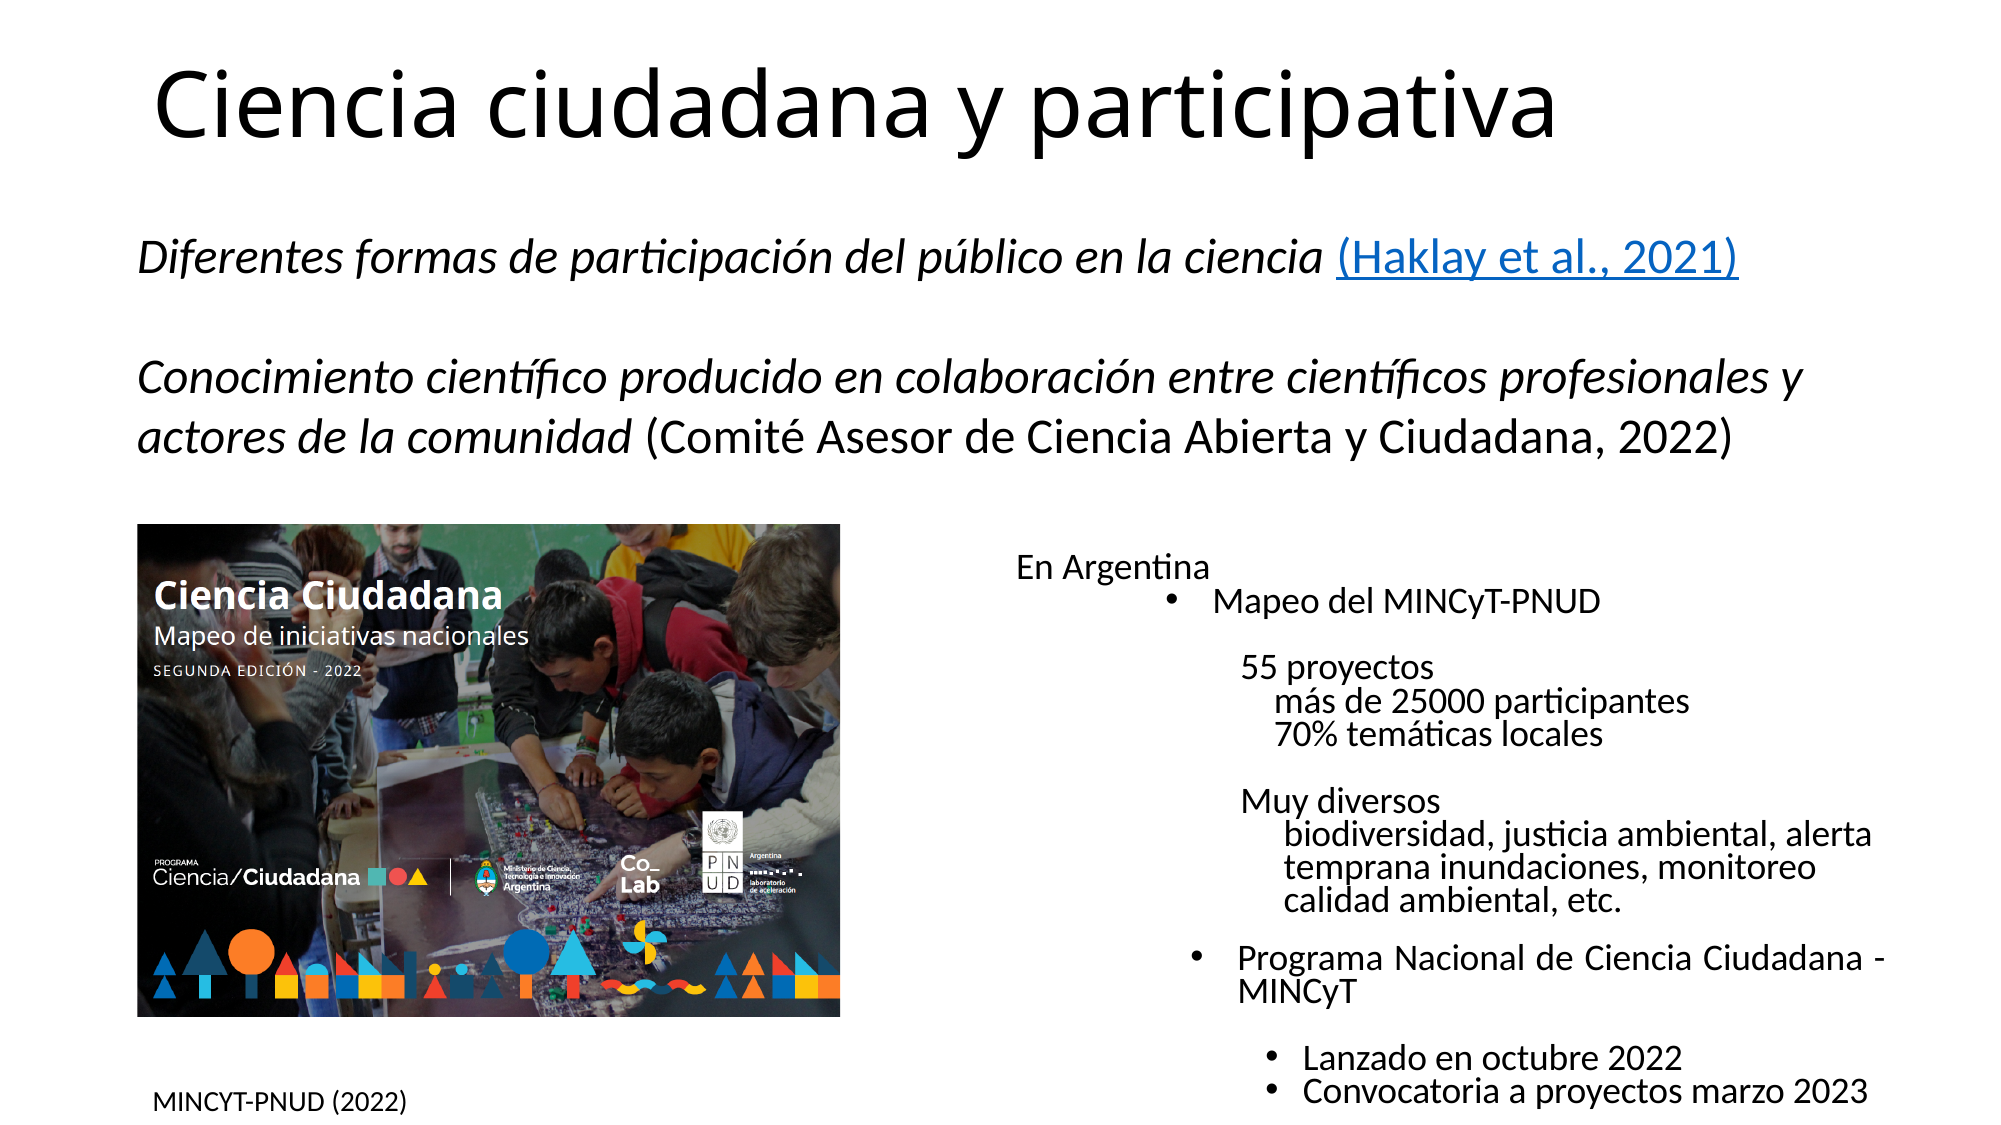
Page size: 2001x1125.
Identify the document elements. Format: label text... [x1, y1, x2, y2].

text_box Mapeo del MINCyT-PNUD 55 proyectos más de 25000 participantes 70% temáticas locales Muy diversos biodiversidad, justicia ambiental, alerta temprana inundaciones, monitoreo calidad ambiental, etc. [1150, 580, 1901, 962]
picture [137, 524, 841, 1017]
text_box En Argentina [1001, 562, 1226, 595]
title Ciencia ciudadana y participativa [137, 53, 1863, 216]
text_box MINCYT-PNUD (2022) [137, 1074, 1138, 1125]
text_box Diferentes formas de participación del público en la ciencia (Haklay et al., 2021) Conocimiento científico producido en colaboración entre científicos profesionales y actores de la comunidad (Comité Asesor de Ciencia Abierta y Ciudadana, 2022) [122, 216, 1971, 562]
list Programa Nacional de Ciencia Ciudadana - MINCyT Lanzado en octubre 2022 Convocatoria a proyectos marzo 2023 [1175, 937, 1901, 1125]
